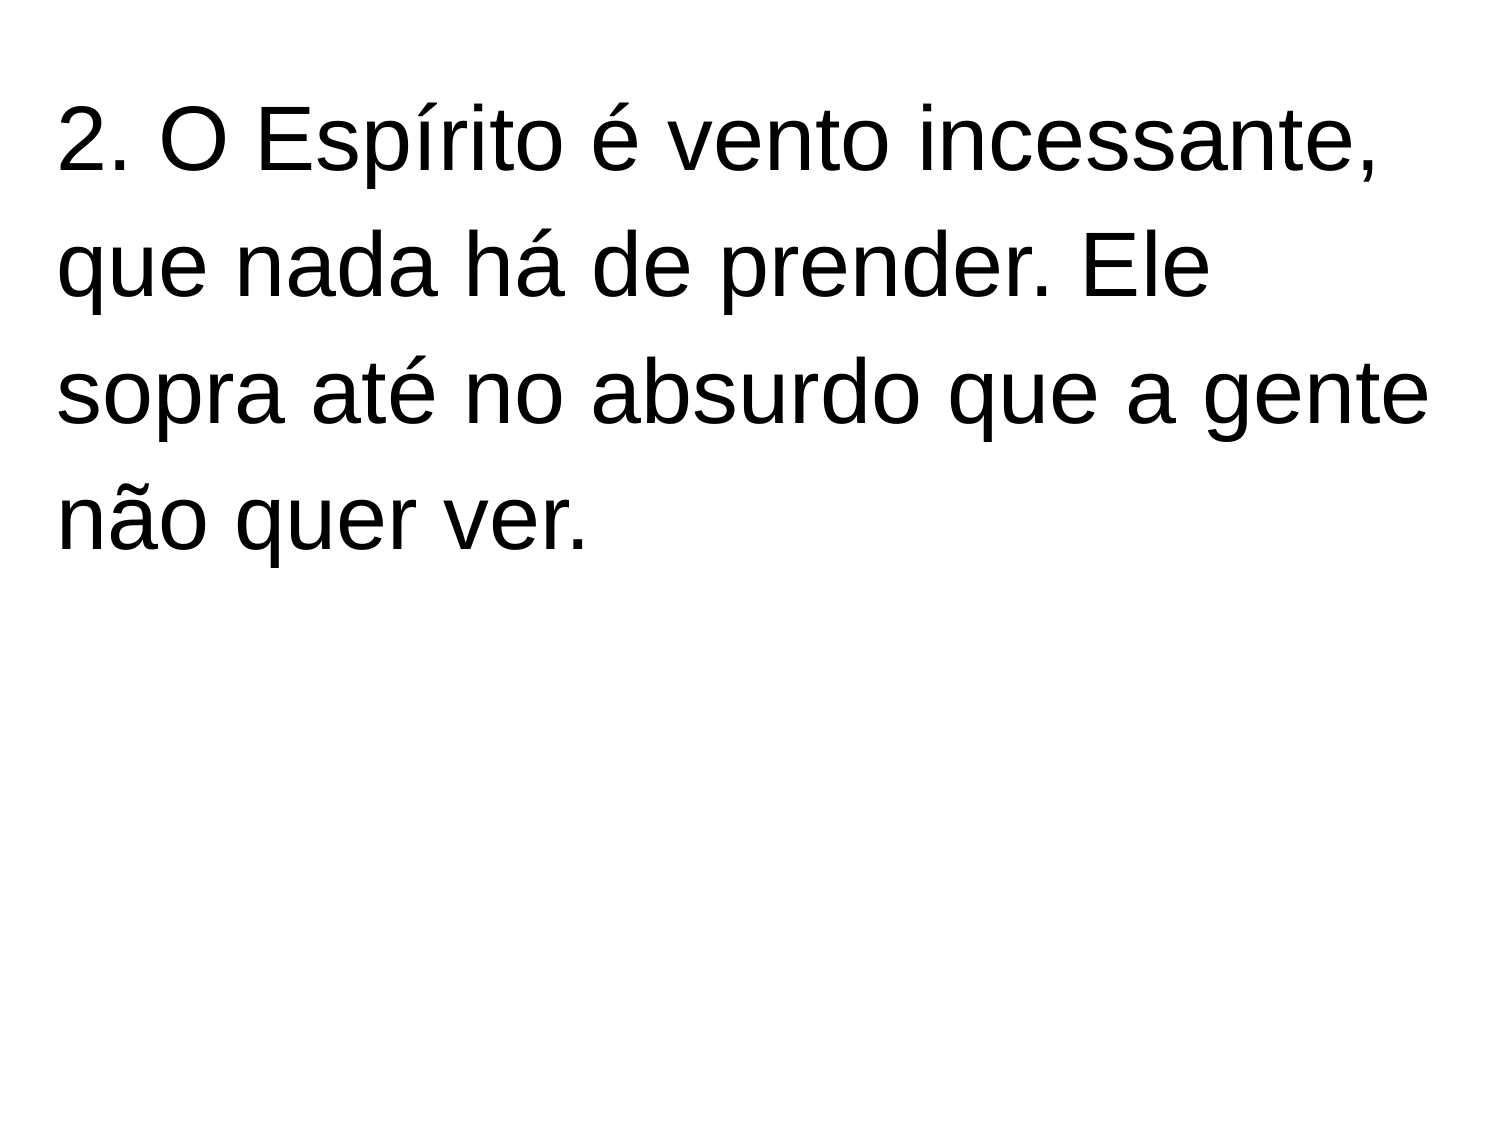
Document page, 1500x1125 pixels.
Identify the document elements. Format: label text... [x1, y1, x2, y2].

list 2. O Espírito é vento incessante, que nada há de prender. Ele sopra até no absurdo que a gente não quer ver. [41, 54, 1471, 1005]
